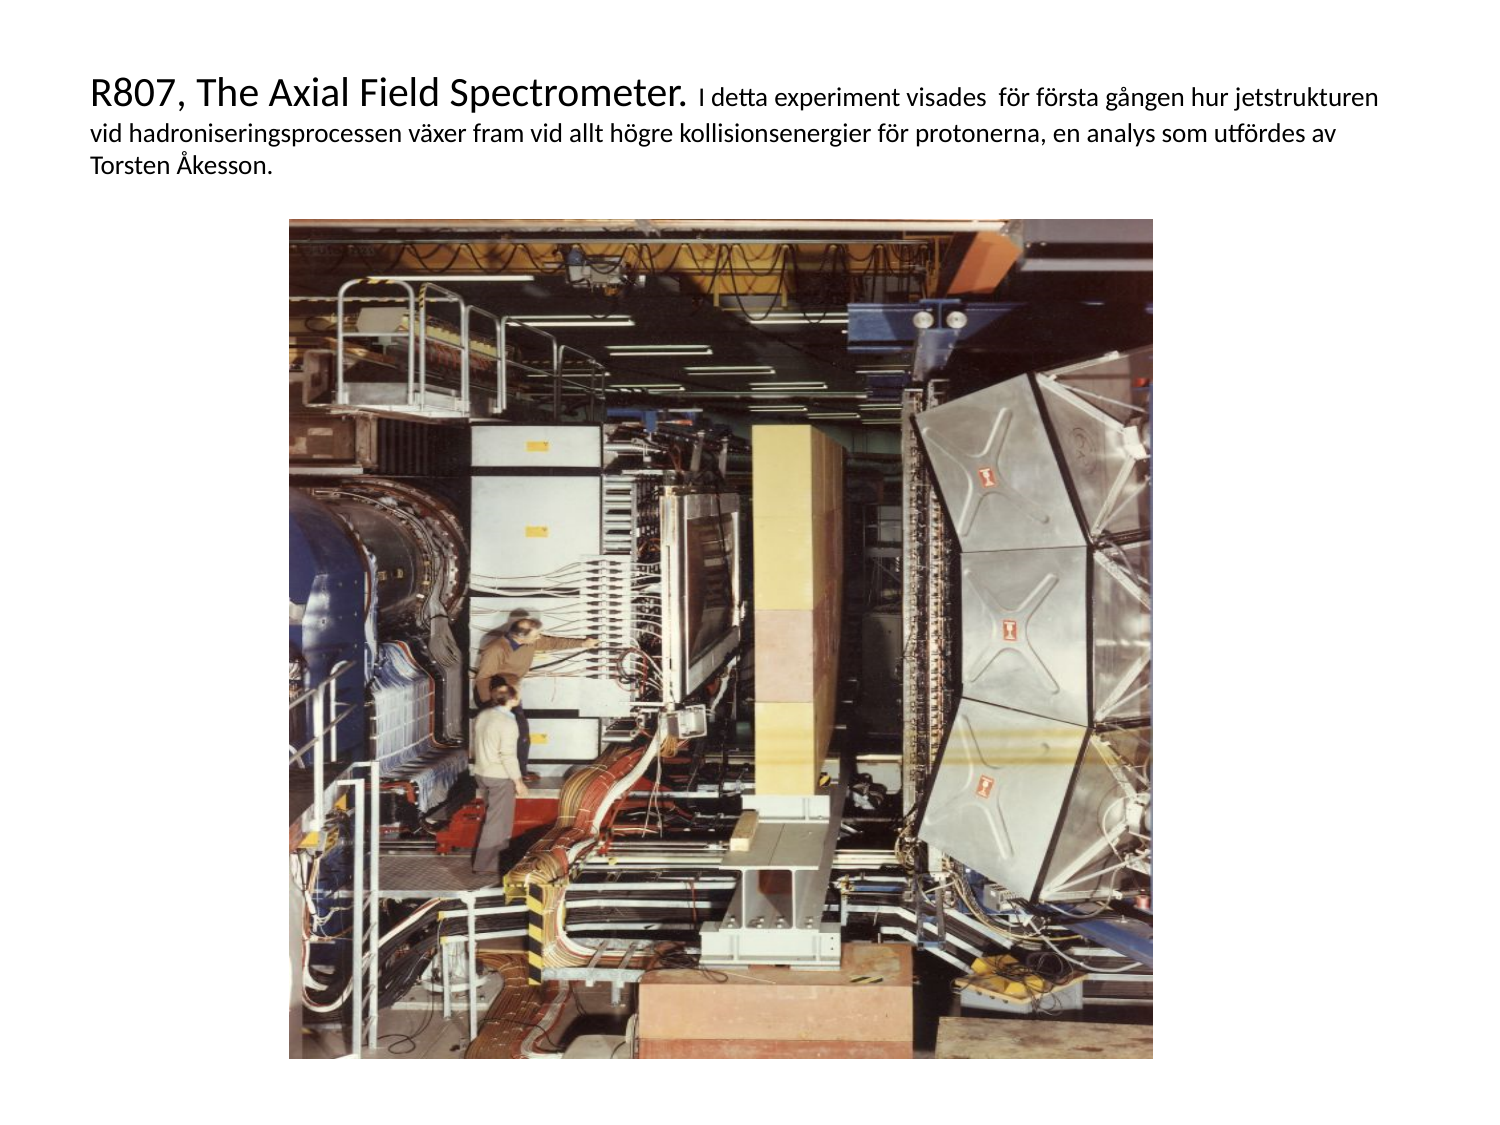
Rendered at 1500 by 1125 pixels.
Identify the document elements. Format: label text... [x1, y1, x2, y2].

title R807, The Axial Field Spectrometer. I detta experiment visades för första gången hur jetstrukturen vid hadroniseringsprocessen växer fram vid allt högre kollisionsenergier för protonerna, en analys som utfördes av Torsten Åkesson. [75, 45, 1425, 233]
picture [288, 219, 1154, 1059]
